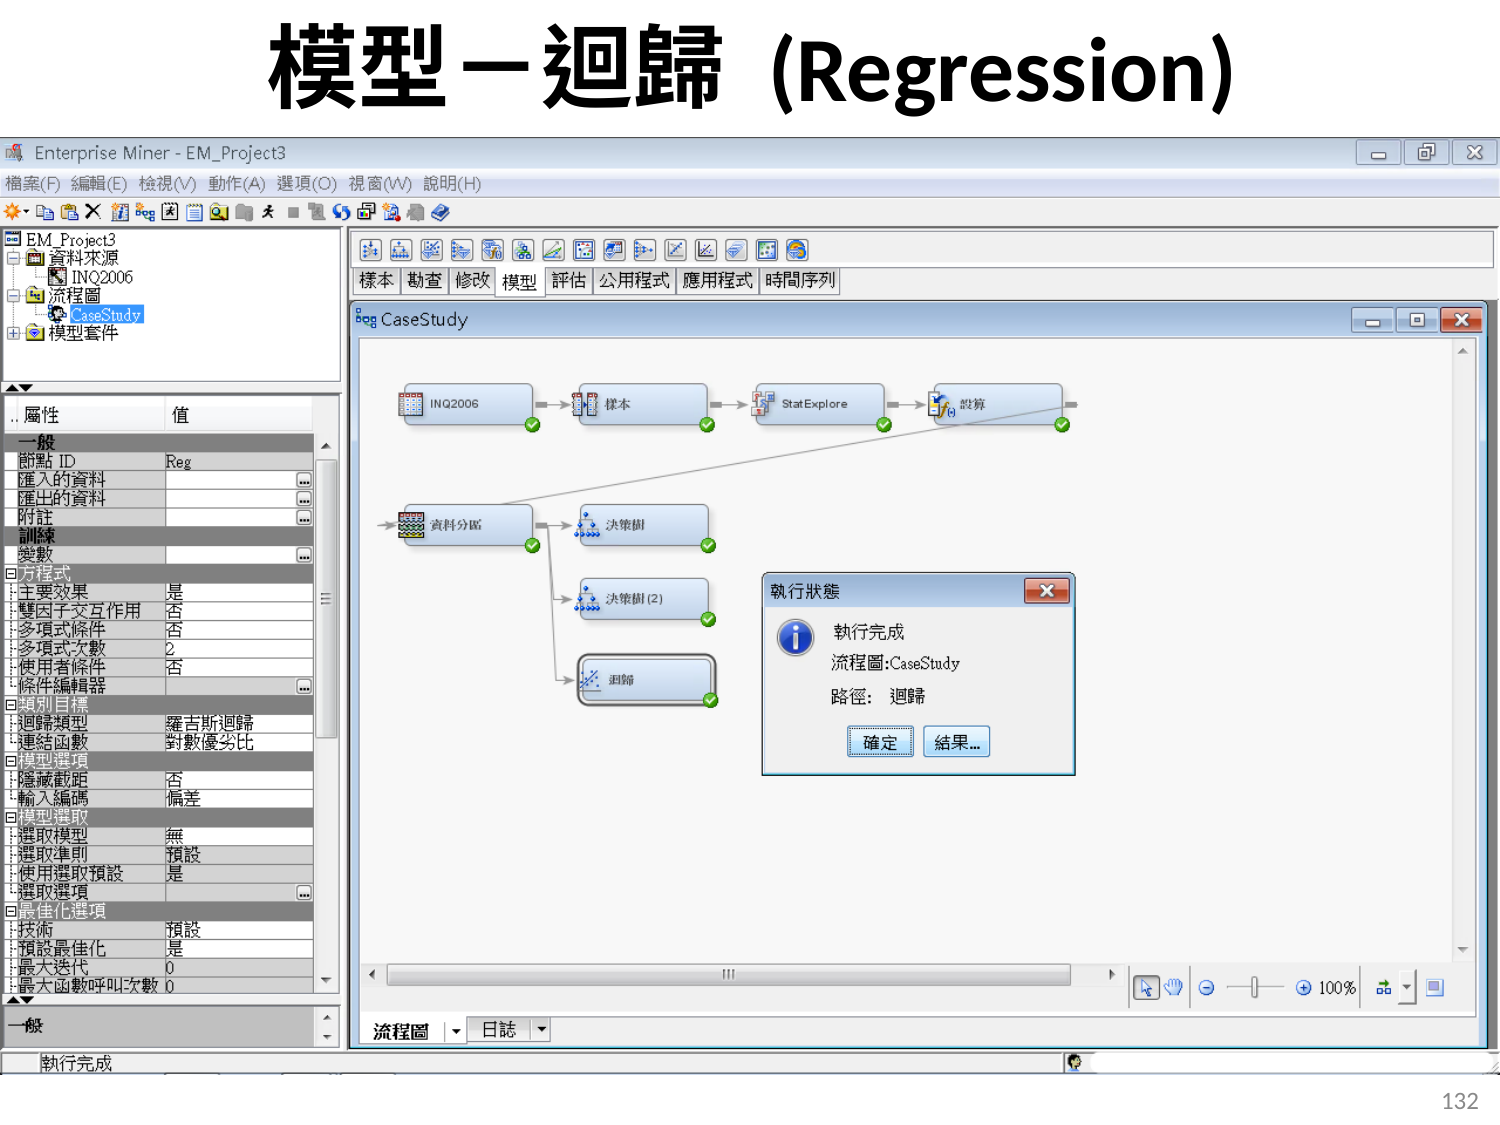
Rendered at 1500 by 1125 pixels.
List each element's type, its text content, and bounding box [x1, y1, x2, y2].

picture [0, 136, 1500, 1075]
slide_number 132 [1144, 1084, 1495, 1125]
title 模型－迴歸 (Regression) [76, 19, 1427, 112]
